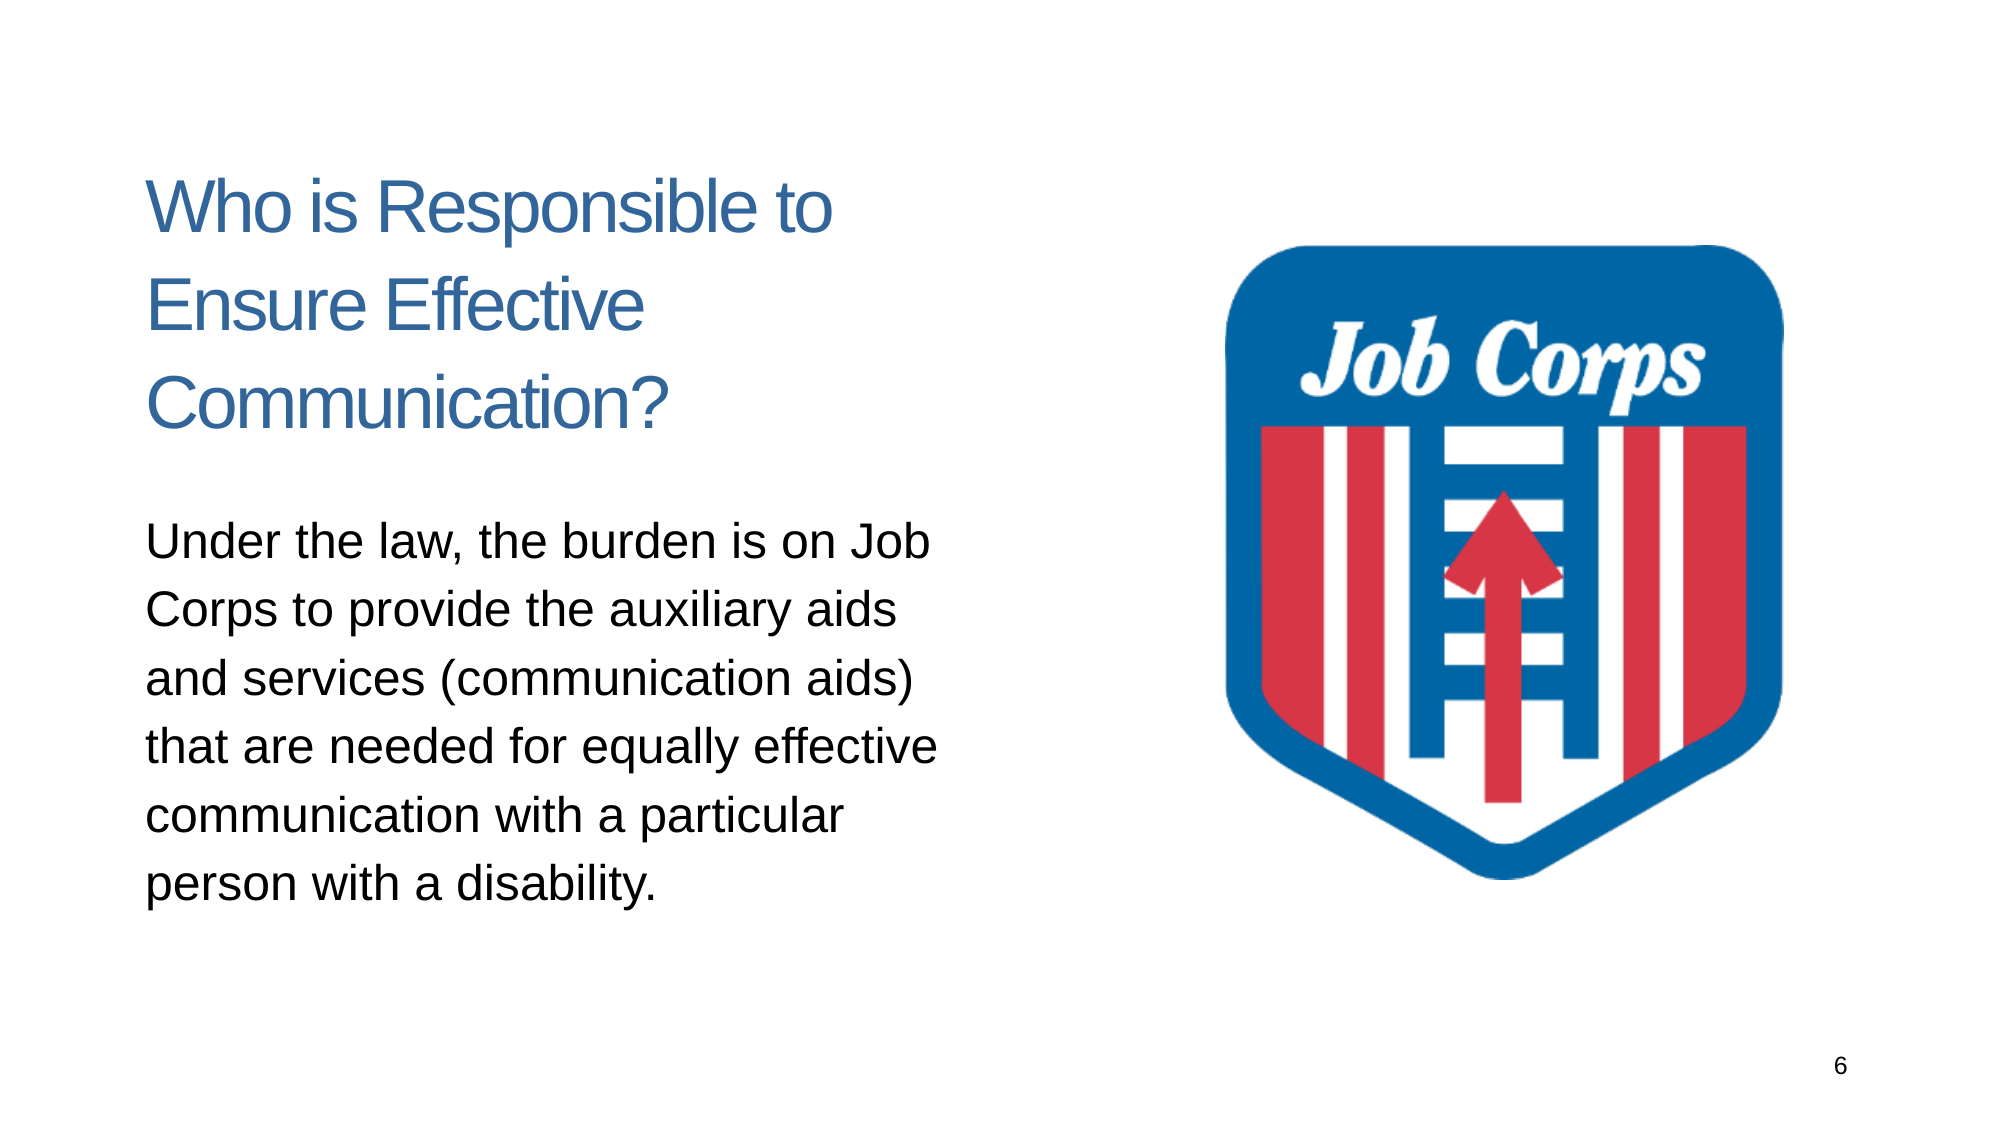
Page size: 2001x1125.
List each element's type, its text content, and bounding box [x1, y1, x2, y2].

text_box 6 [1412, 1042, 1863, 1103]
picture [1225, 245, 1784, 880]
title Who is Responsible to Ensure Effective Communication? [130, 142, 1000, 462]
text_box Under the law, the burden is on Job Corps to provide the auxiliary aids and services (communication aids) that are needed for equally effective communication with a particular person with a disability. [130, 492, 971, 1017]
